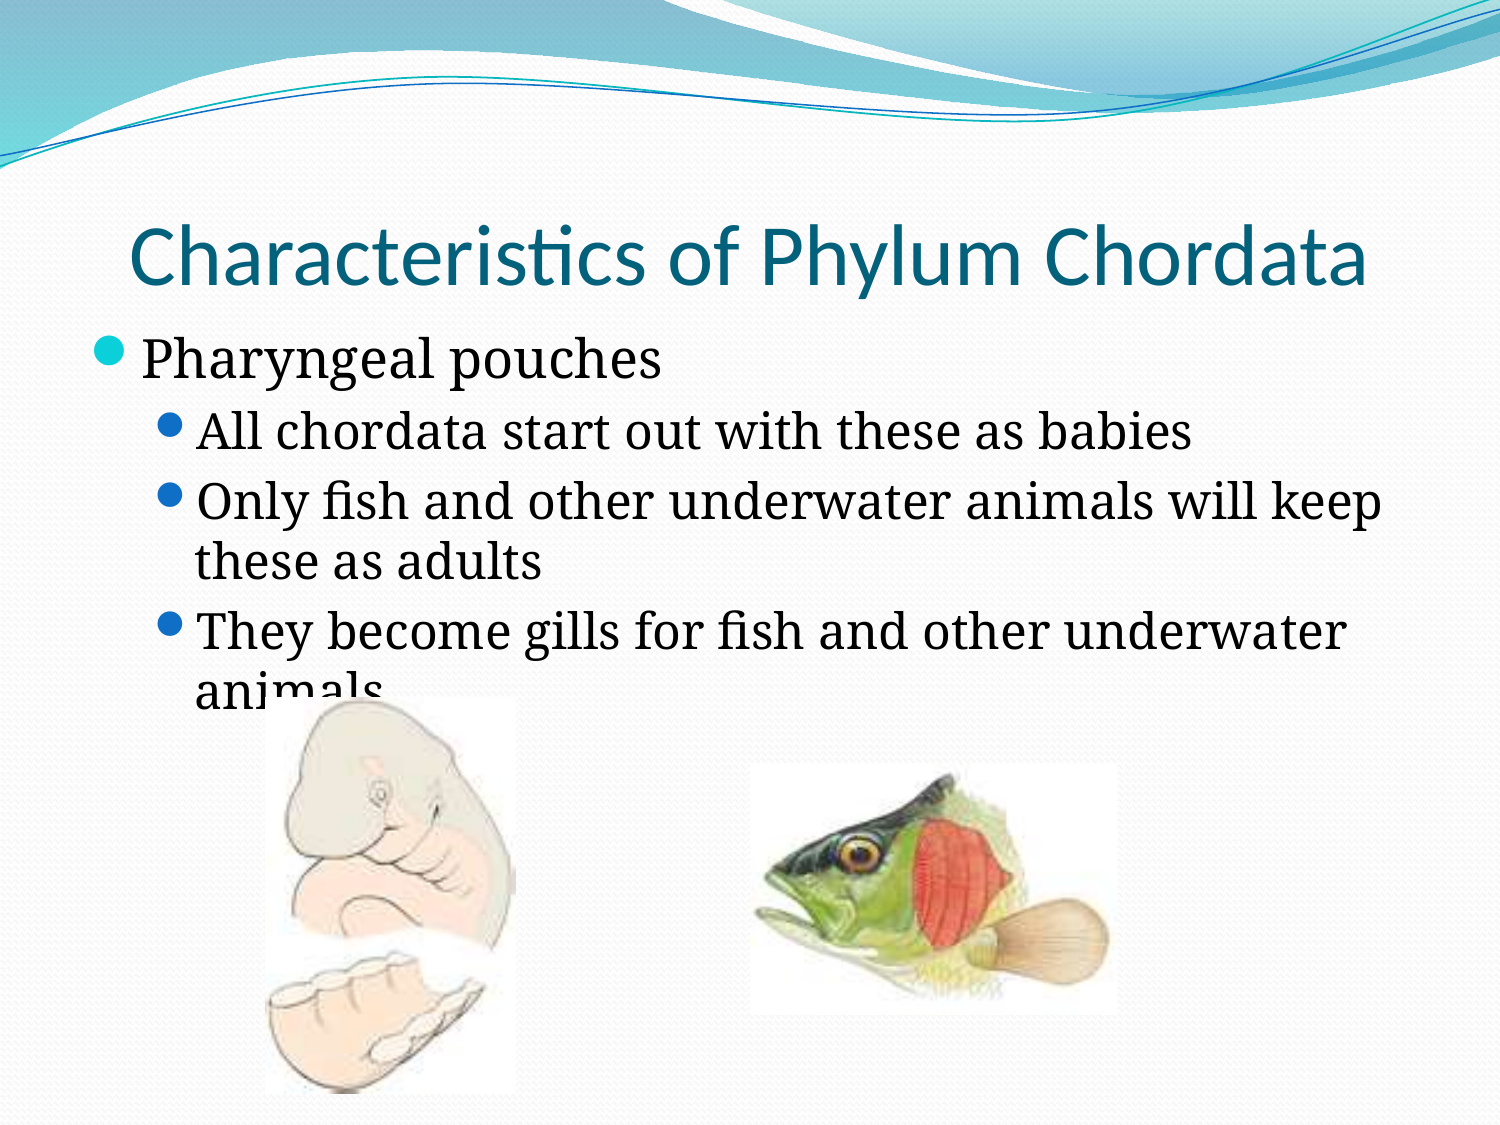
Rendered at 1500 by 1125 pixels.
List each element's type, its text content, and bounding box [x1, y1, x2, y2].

picture [749, 763, 1117, 1016]
list Pharyngeal pouches All chordata start out with these as babies Only fish and other underwater animals will keep these as adults They become gills for fish and other underwater animals [75, 317, 1425, 1038]
picture [265, 697, 517, 1095]
title Characteristics of Phylum Chordata [75, 115, 1425, 303]
